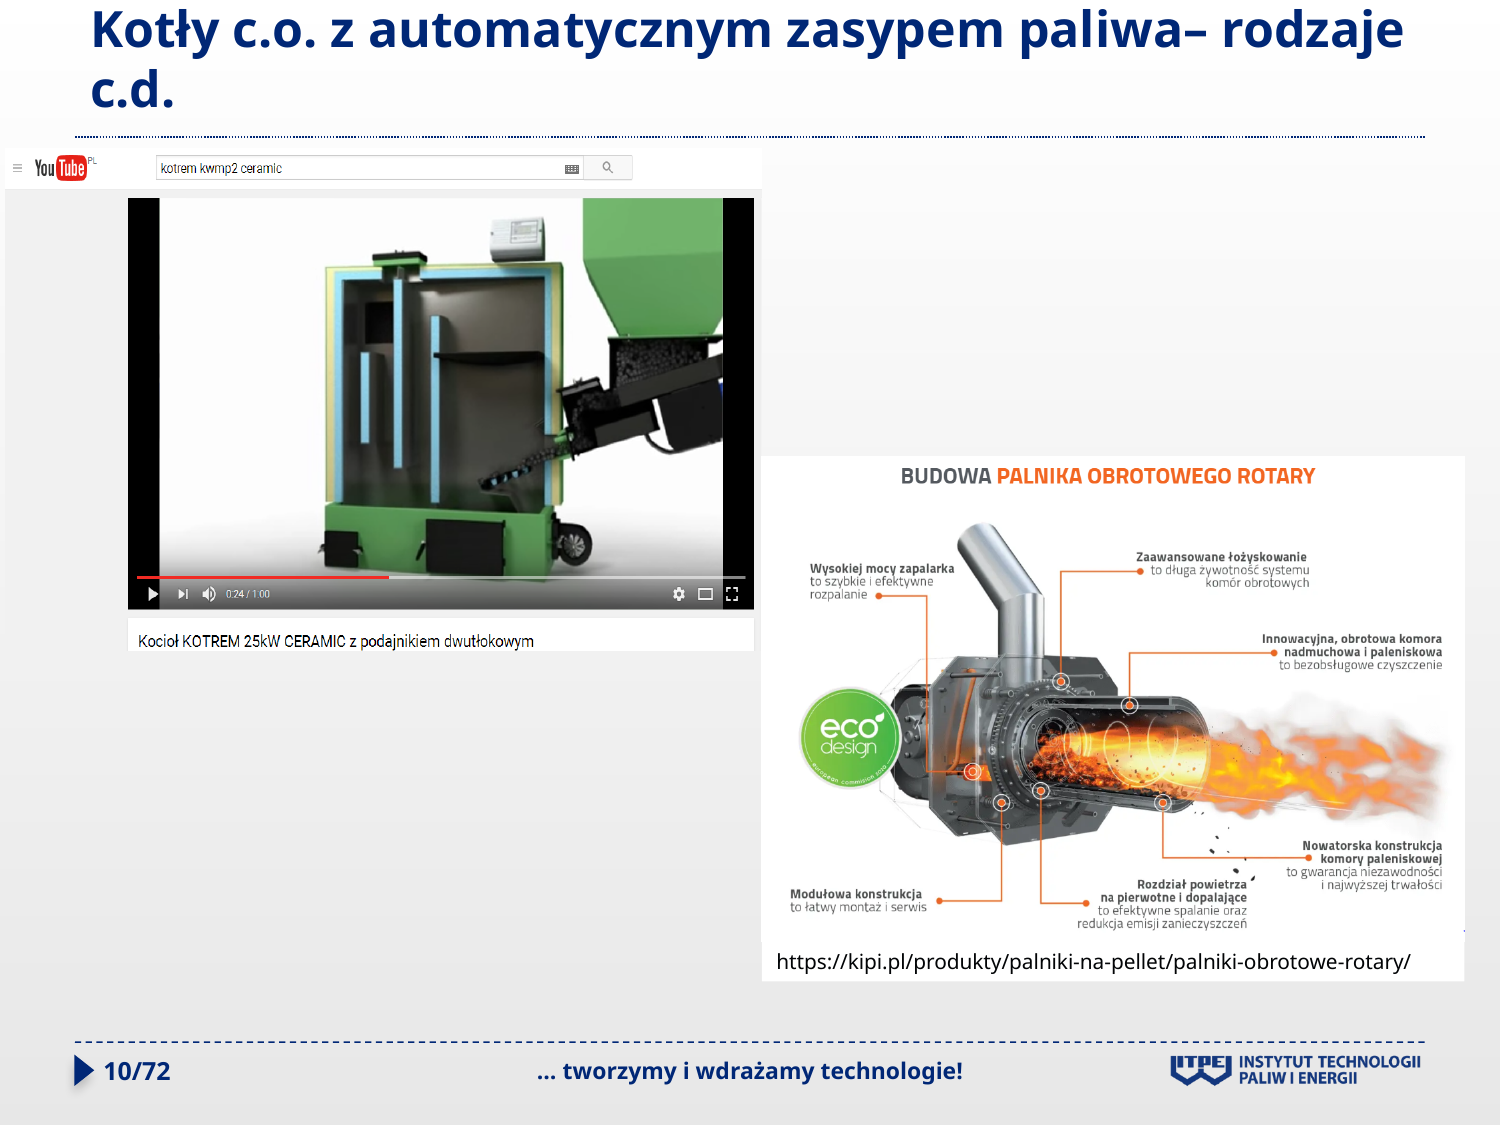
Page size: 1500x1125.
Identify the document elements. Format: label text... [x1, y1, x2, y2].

title Kotły c.o. z automatycznym zasypem paliwa– rodzaje c.d. [75, 7, 1425, 126]
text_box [761, 455, 1465, 983]
picture [1165, 1050, 1425, 1091]
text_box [5, 148, 763, 651]
